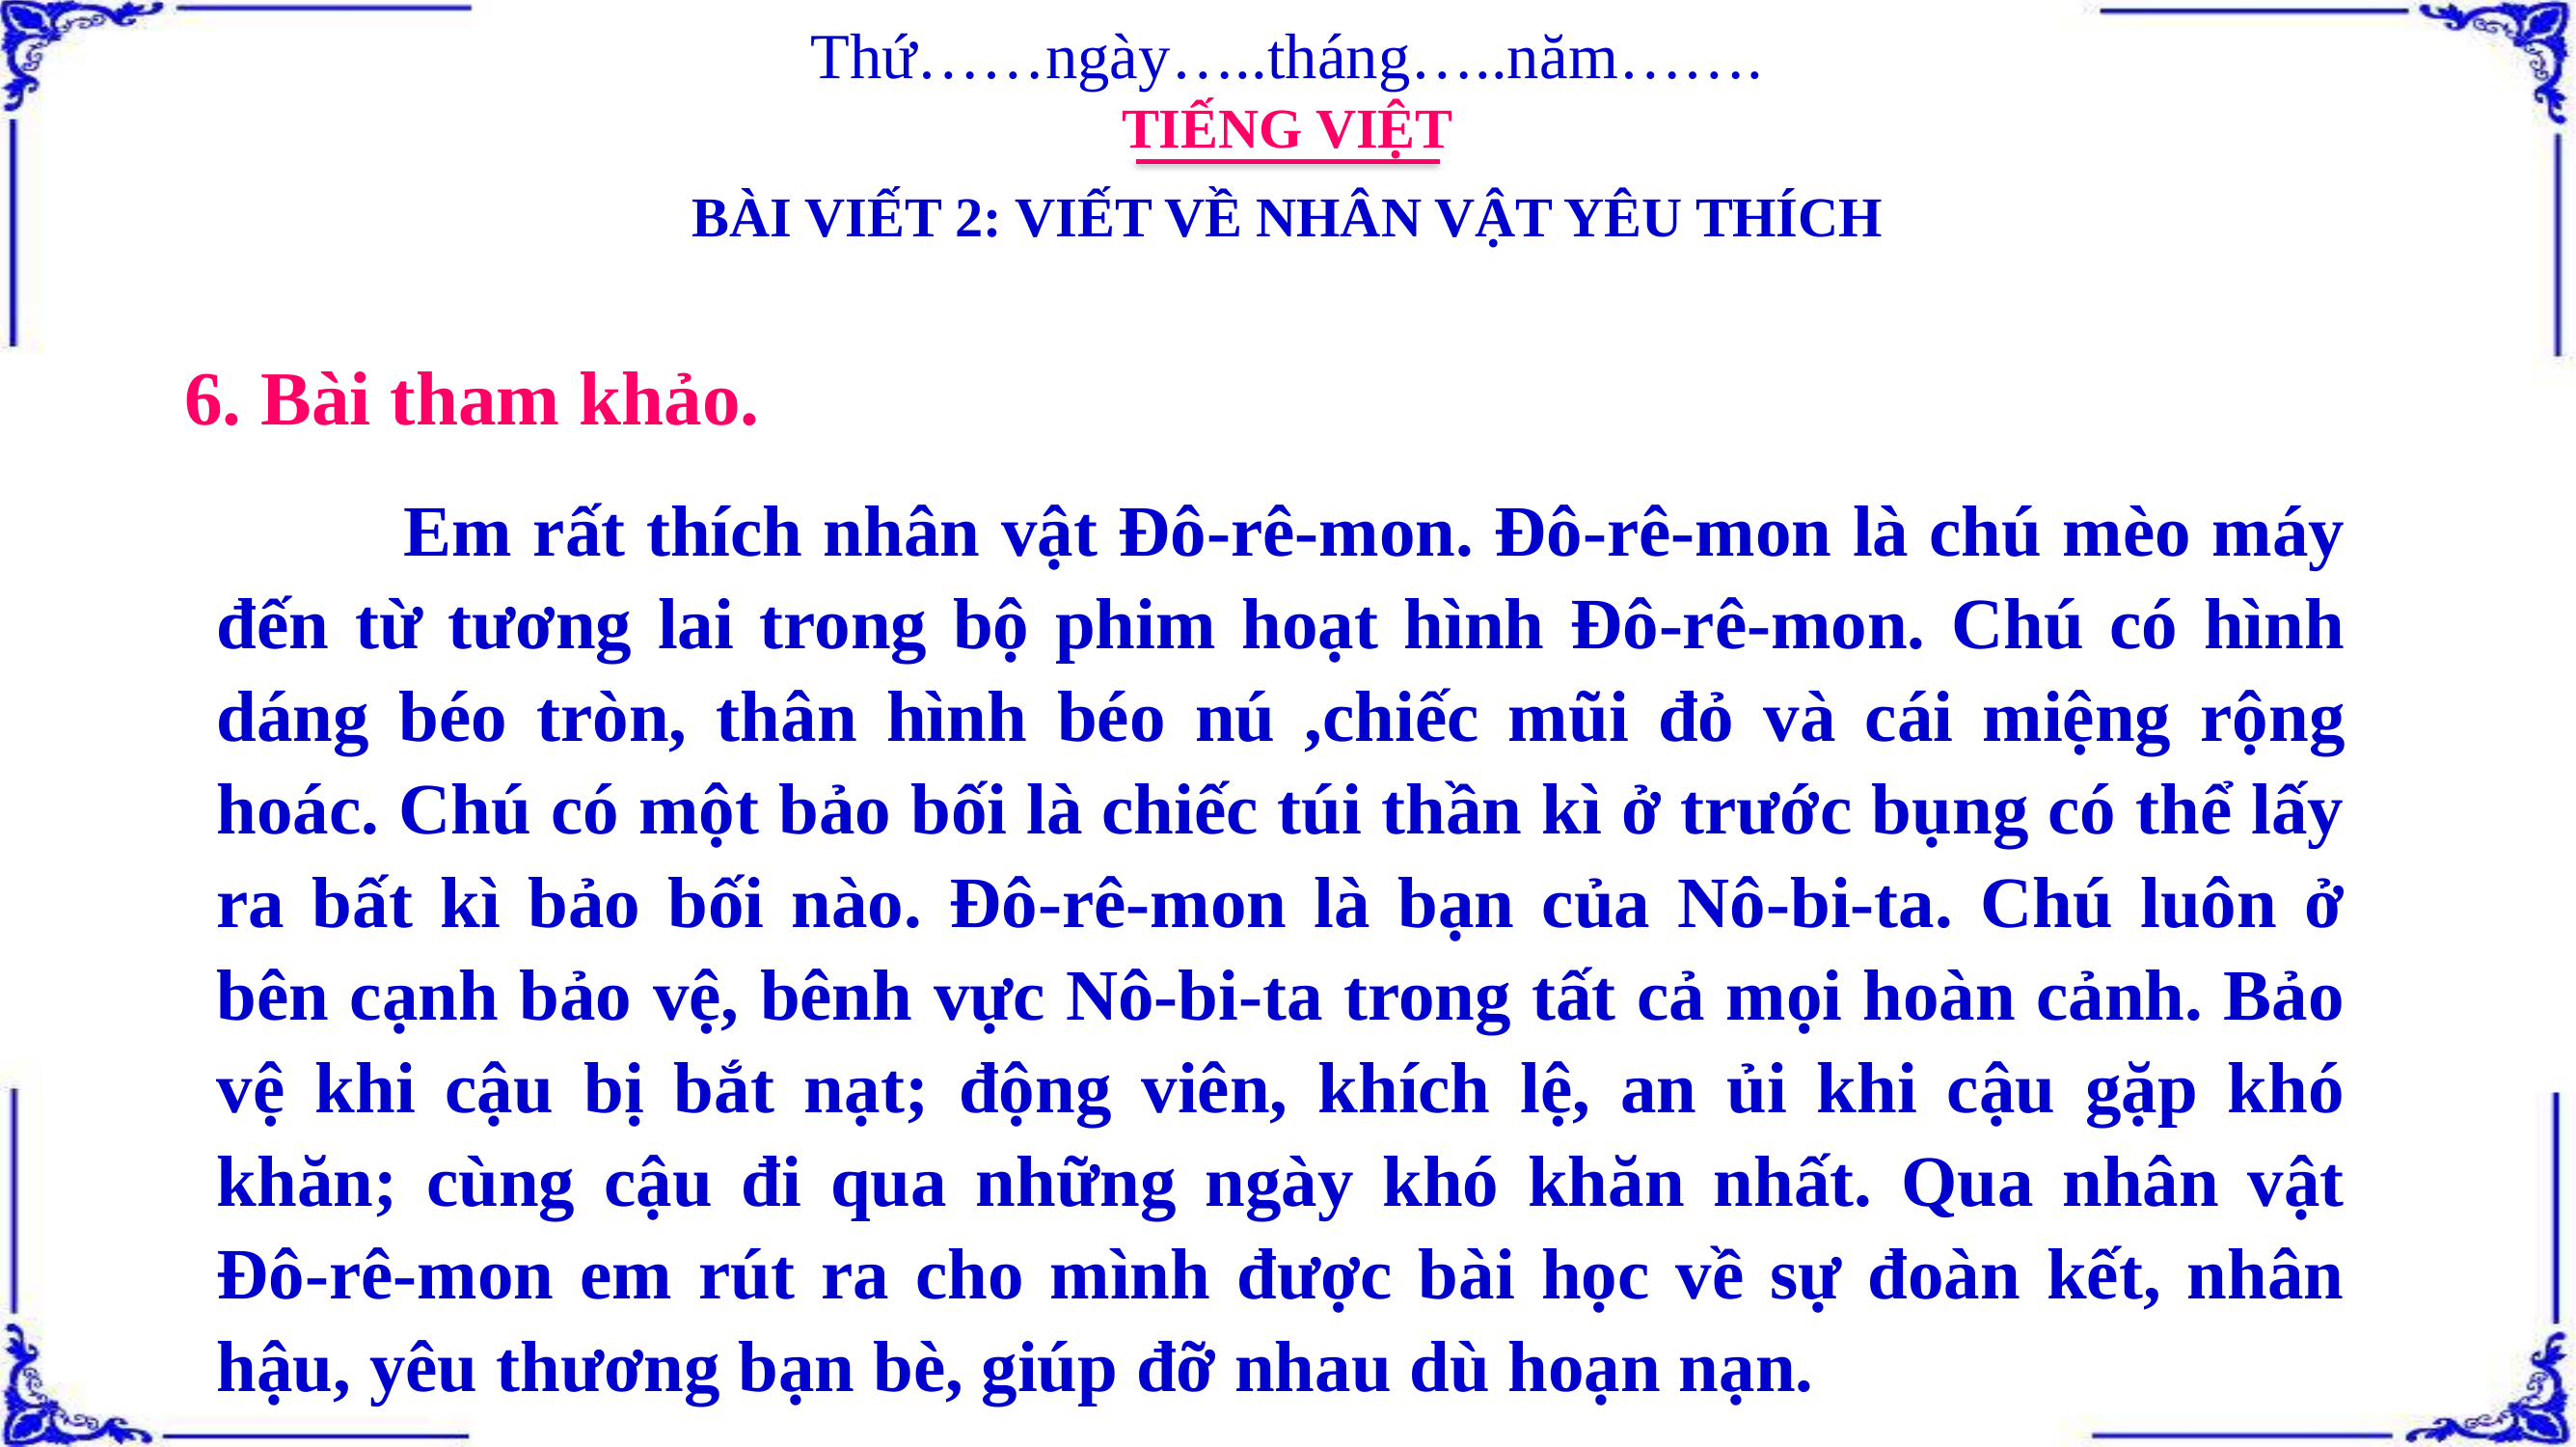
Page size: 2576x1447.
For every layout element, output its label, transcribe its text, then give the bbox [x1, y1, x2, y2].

picture [0, 0, 2576, 1447]
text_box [665, 6, 1909, 260]
text_box Em rất thích nhân vật Đô-rê-mon. Đô-rê-mon là chú mèo máy đến từ tương lai trong bộ phim hoạt hình Đô-rê-mon. Chú có hình dáng béo tròn, thân hình béo nú ,chiếc mũi đỏ và cái miệng rộng hoác. Chú có một bảo bối là chiếc túi thần kì ở trước bụng có thể lấy ra bất kì bảo bối nào. Đô-rê-mon là bạn của Nô-bi-ta. Chú luôn ở bên cạnh bảo vệ, bênh vực Nô-bi-ta trong tất cả mọi hoàn cảnh. Bảo vệ khi cậu bị bắt nạt; động viên, khích lệ, an ủi khi cậu gặp khó khăn; cùng cậu đi qua những ngày khó khăn nhất. Qua nhân vật Đô-rê-mon em rút ra cho mình được bài học về sự đoàn kết, nhân hậu, yêu thương bạn bè, giúp đỡ nhau dù hoạn nạn. [202, 470, 2361, 1413]
text_box 6. Bài tham khảo. [170, 341, 1979, 448]
